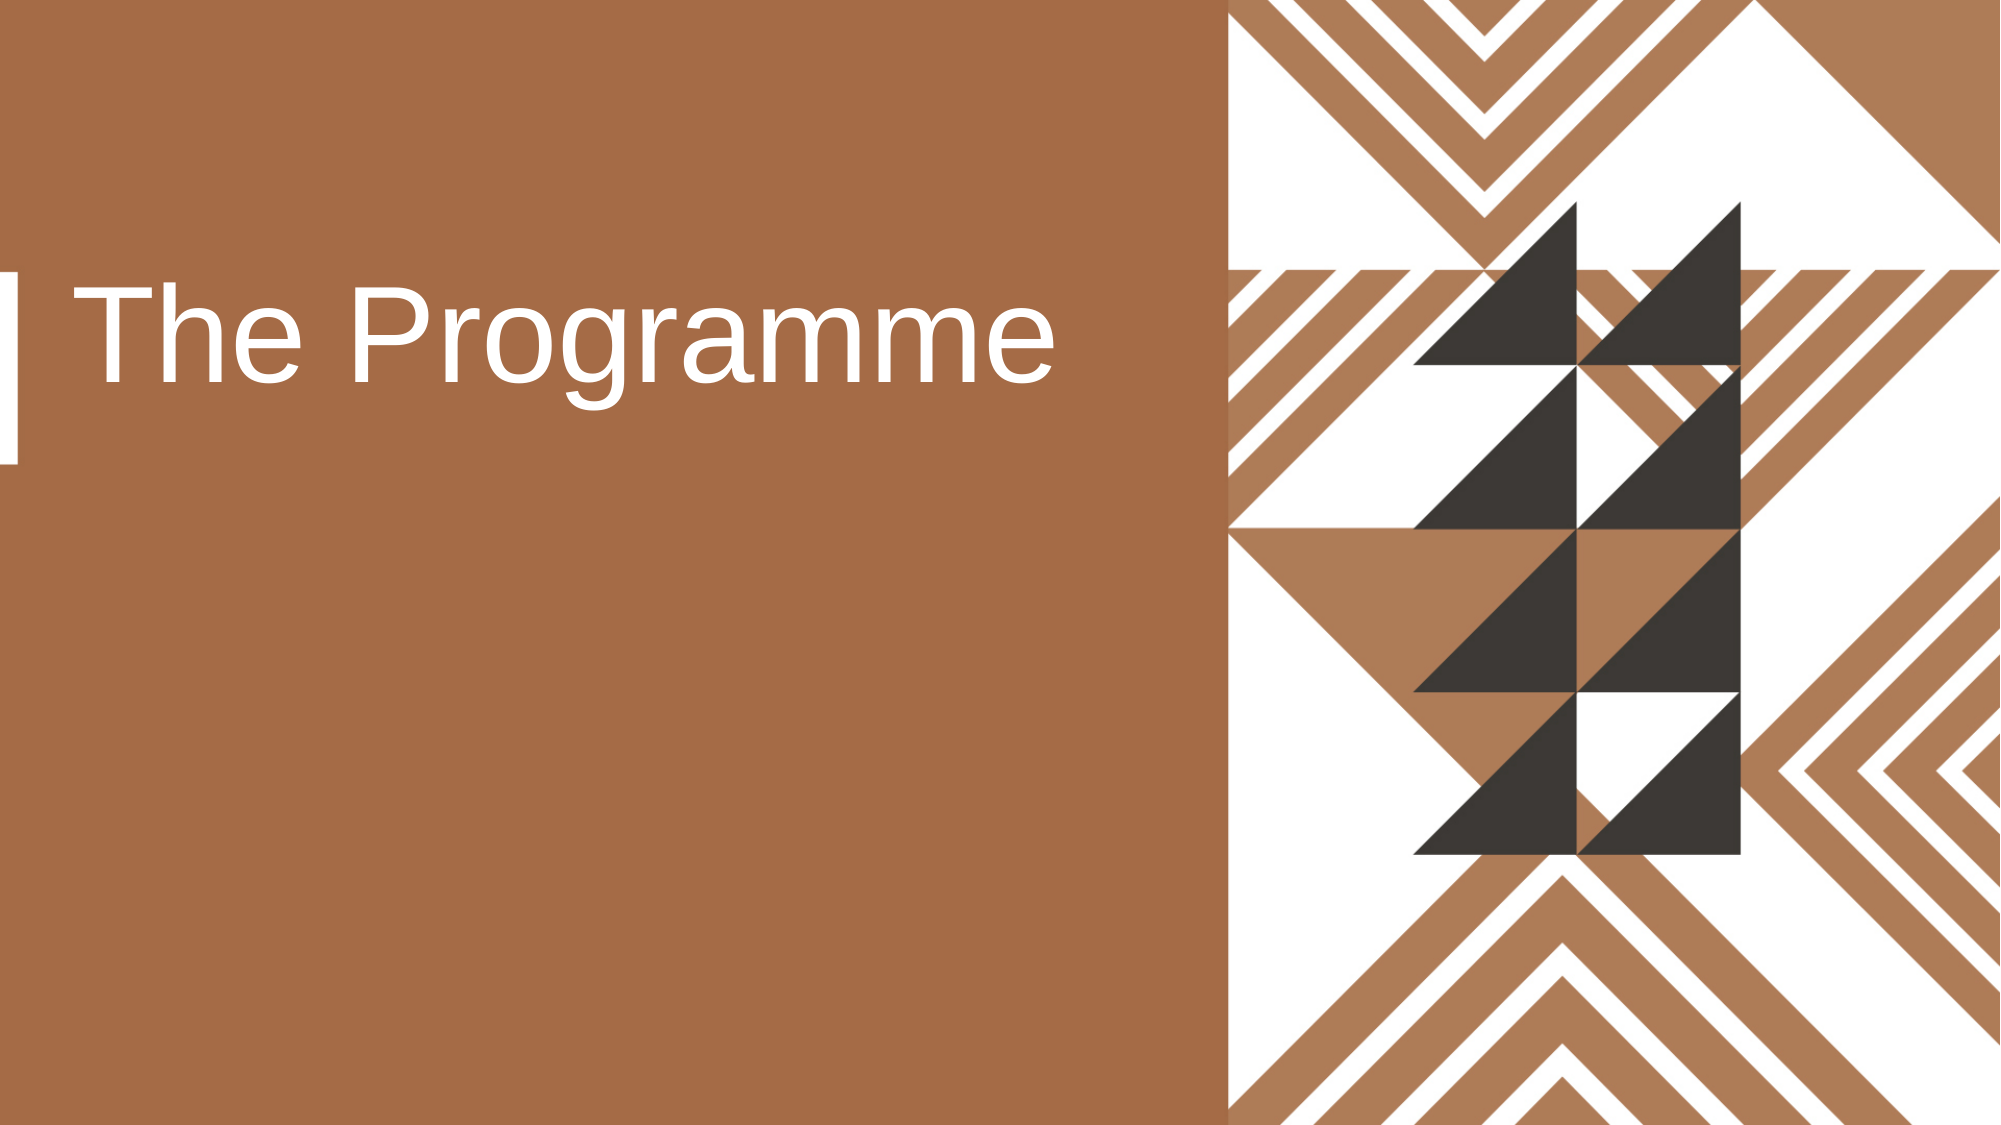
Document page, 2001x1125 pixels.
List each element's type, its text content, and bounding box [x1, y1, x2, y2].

list The Programme [71, 263, 1197, 852]
picture [0, 0, 2000, 1125]
